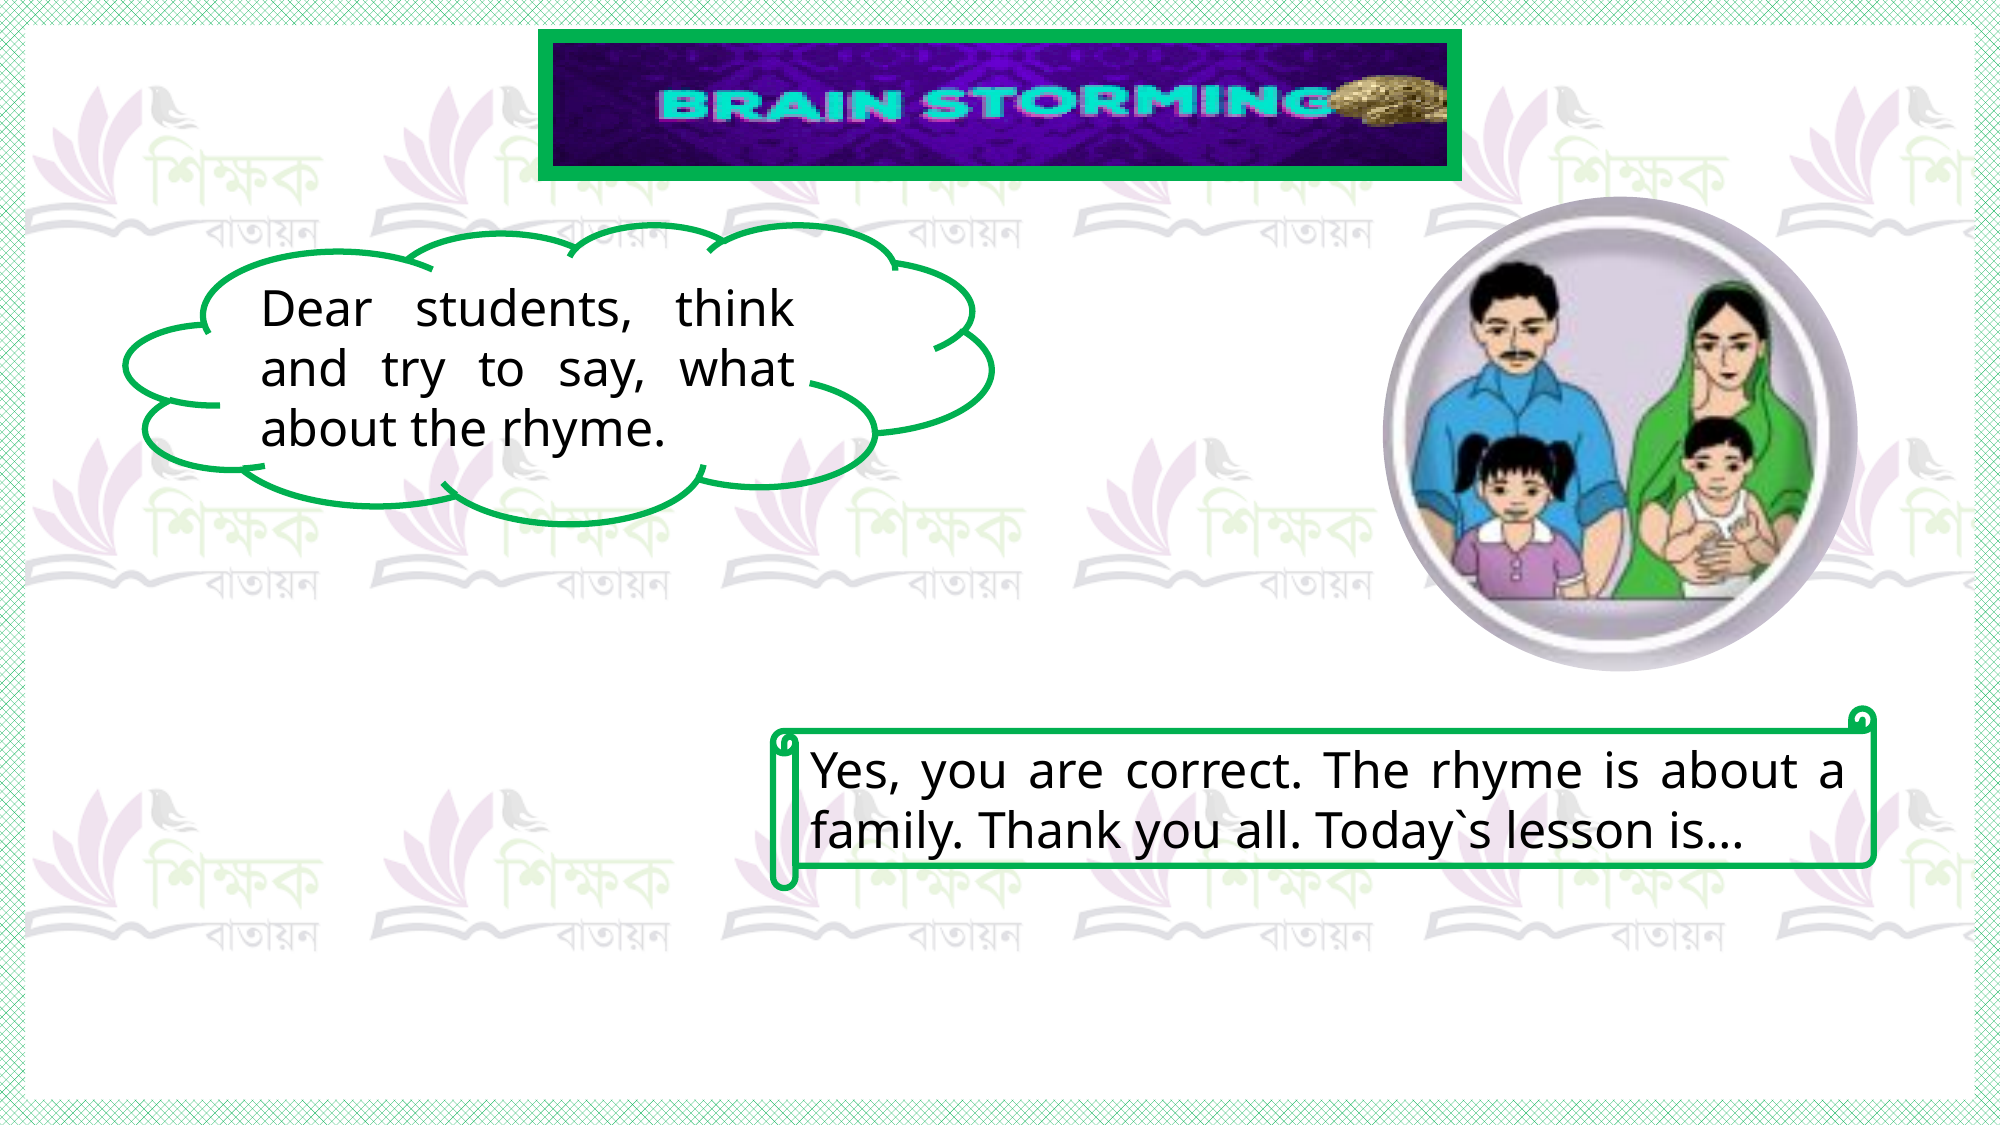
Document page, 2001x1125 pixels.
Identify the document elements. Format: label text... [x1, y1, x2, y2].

picture [1382, 196, 1858, 672]
text_box Yes, you are correct. The rhyme is about a family. Thank you all. Today`s lesson is… [773, 708, 1874, 889]
picture [552, 43, 1448, 167]
text_box [0, 0, 2000, 1125]
text_box Dear students, think and try to say, what about the rhyme. [125, 225, 992, 525]
